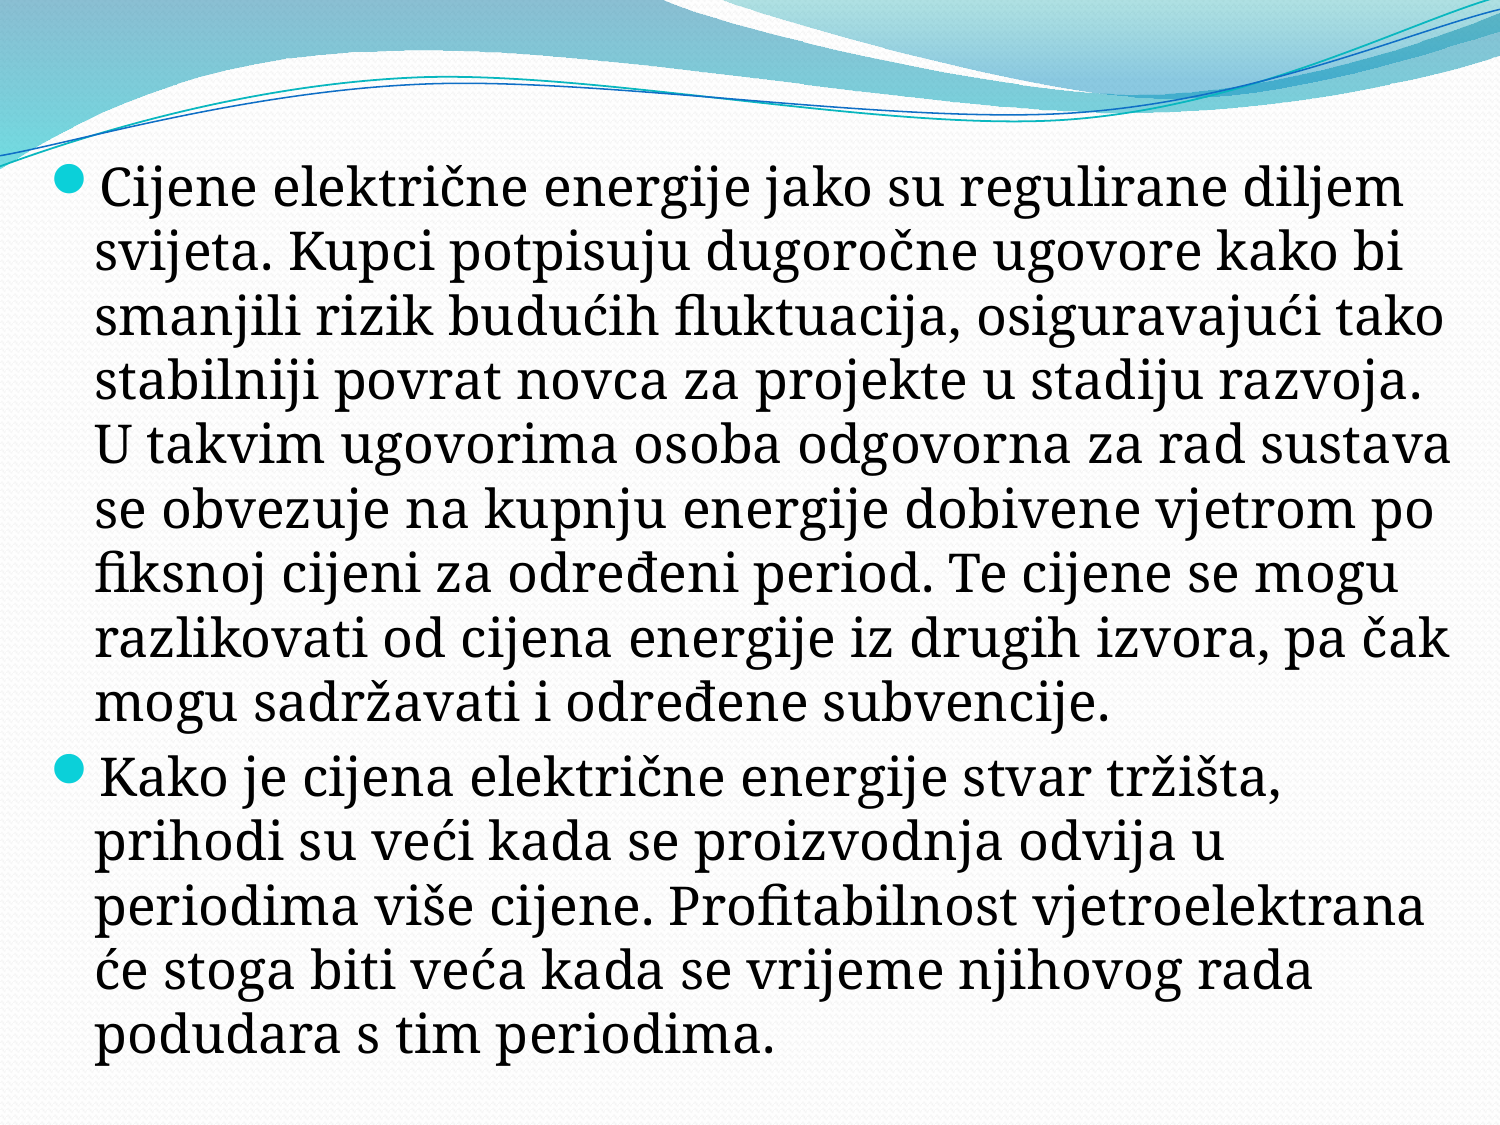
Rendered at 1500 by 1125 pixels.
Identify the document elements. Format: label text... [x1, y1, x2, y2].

list Cijene električne energije jako su regulirane diljem svijeta. Kupci potpisuju dugoročne ugovore kako bi smanjili rizik budućih fluktuacija, osiguravajući tako stabilniji povrat novca za projekte u stadiju razvoja. U takvim ugovorima osoba odgovorna za rad sustava se obvezuje na kupnju energije dobivene vjetrom po fiksnoj cijeni za određeni period. Te cijene se mogu razlikovati od cijena energije iz drugih izvora, pa čak mogu sadržavati i određene subvencije. Kako je cijena električne energije stvar tržišta, prihodi su veći kada se proizvodnja odvija u periodima više cijene. Profitabilnost vjetroelektrana će stoga biti veća kada se vrijeme njihovog rada podudara s tim periodima. [35, 70, 1477, 1090]
